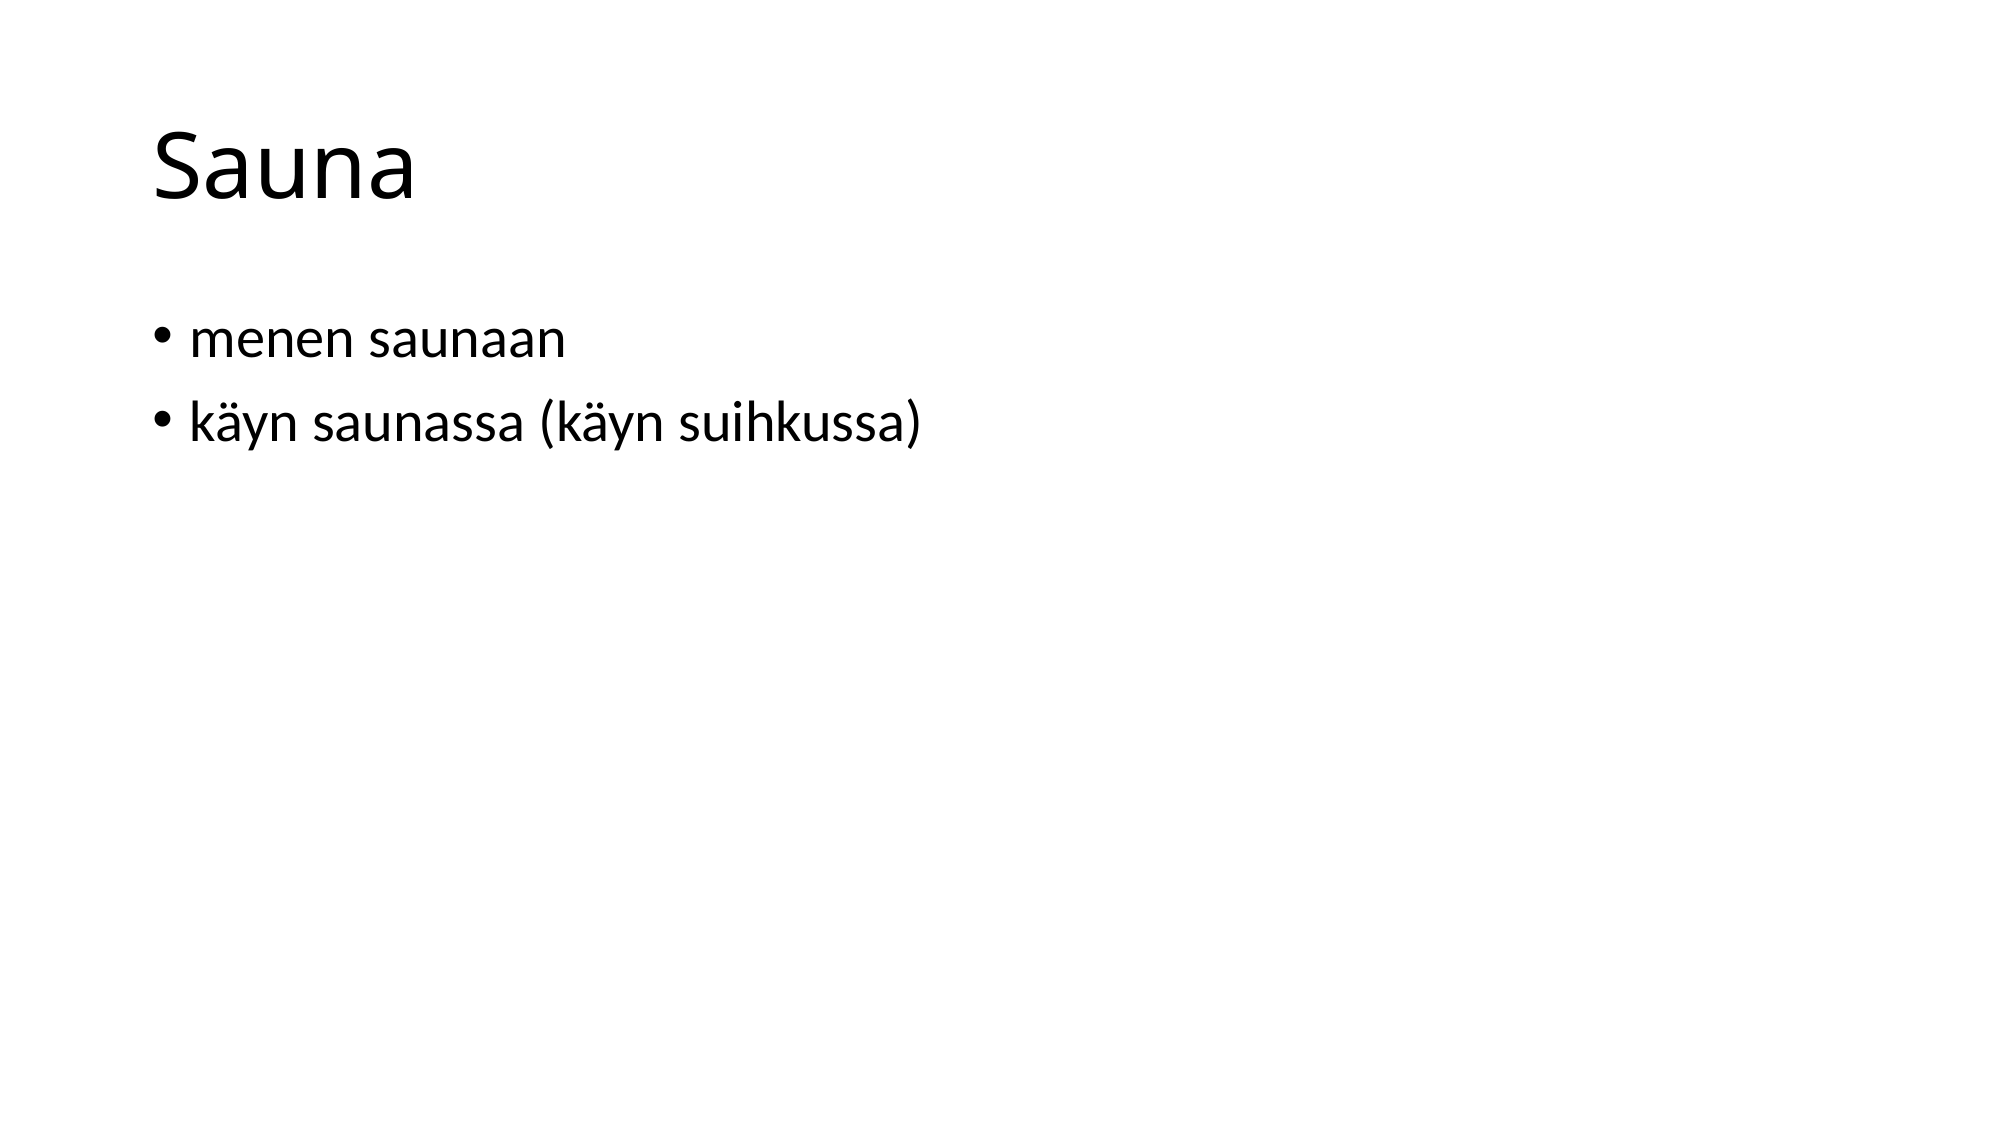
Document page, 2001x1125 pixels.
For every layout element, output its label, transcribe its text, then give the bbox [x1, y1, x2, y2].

title Sauna [137, 59, 1863, 278]
list menen saunaan käyn saunassa (käyn suihkussa) [137, 299, 1863, 1014]
